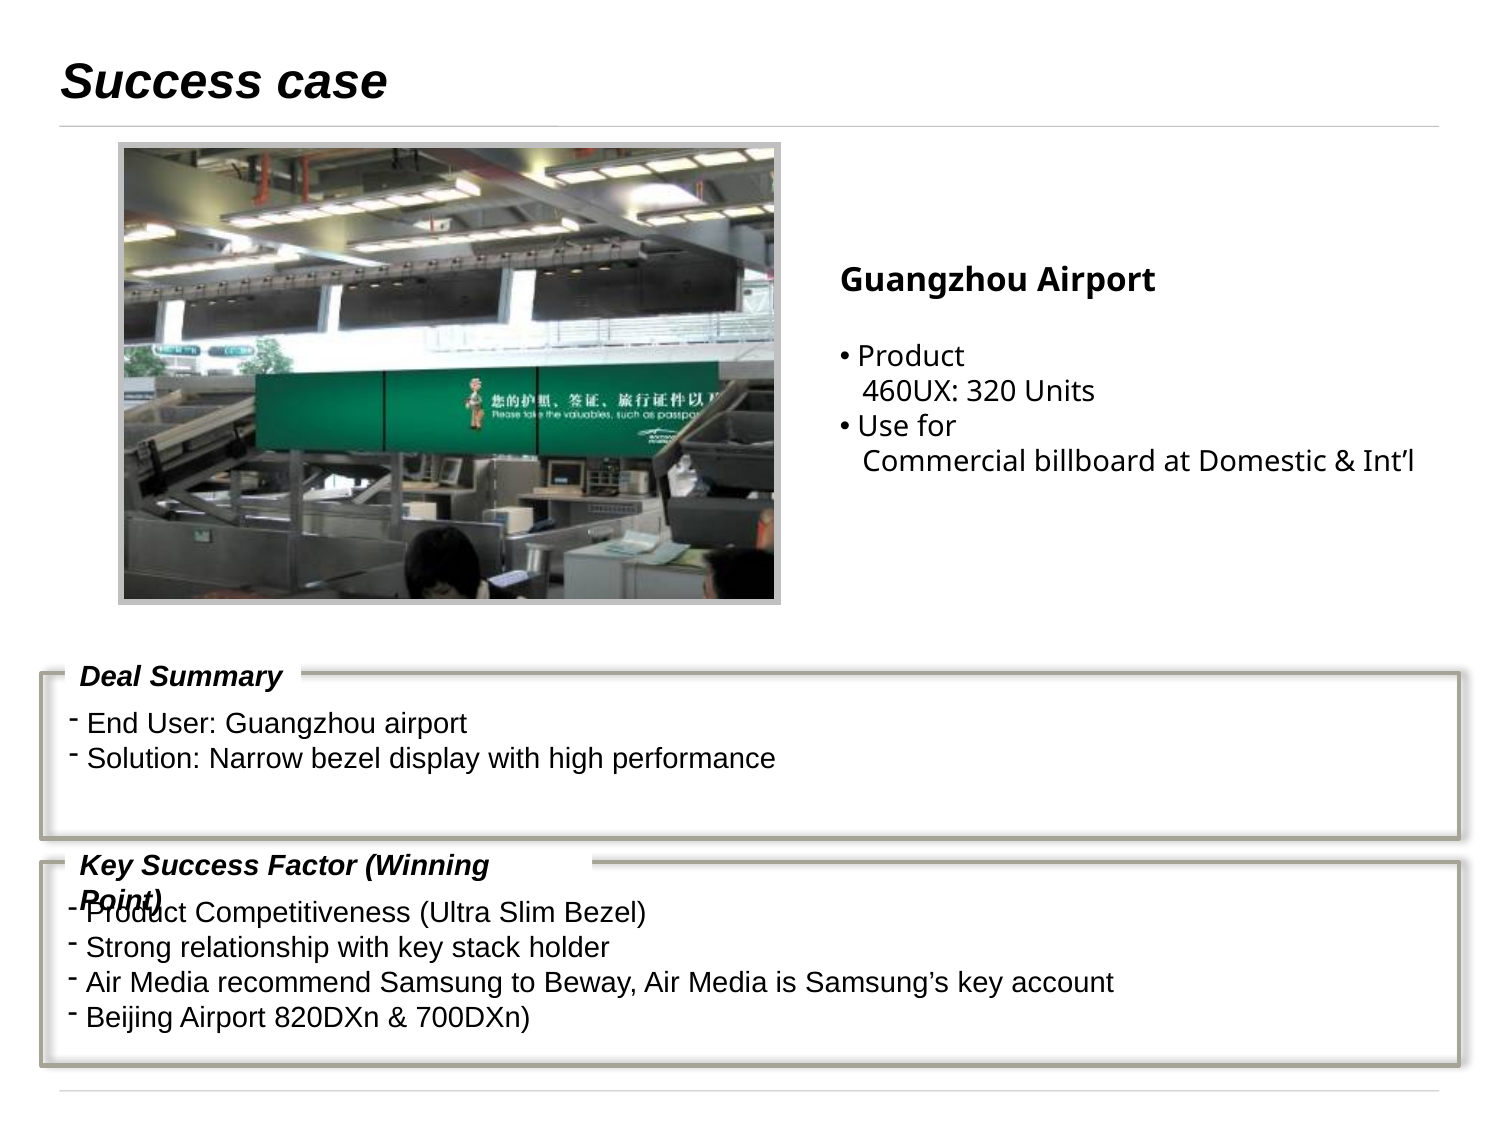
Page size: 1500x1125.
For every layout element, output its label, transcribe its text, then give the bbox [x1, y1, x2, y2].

text_box [39, 860, 64, 1068]
text_box End User: Guangzhou airport Solution: Narrow bezel display with high performance [54, 696, 793, 782]
text_box [39, 671, 1461, 841]
text_box Product Competitiveness (Ultra Slim Bezel) Strong relationship with key stack holder Air Media recommend Samsung to Beway, Air Media is Samsung’s key account Beijing Airport 820DXn & 700DXn) [53, 885, 1424, 1076]
text_box Guangzhou Airport Product 460UX: 320 Units Use for Commercial billboard at Domestic & Int’l [824, 250, 1434, 485]
text_box [593, 860, 1461, 1068]
picture [124, 147, 775, 600]
text_box Key Success Factor (Winning Point) [64, 847, 593, 885]
text_box Success case [45, 40, 1290, 117]
text_box Deal Summary [63, 648, 303, 696]
